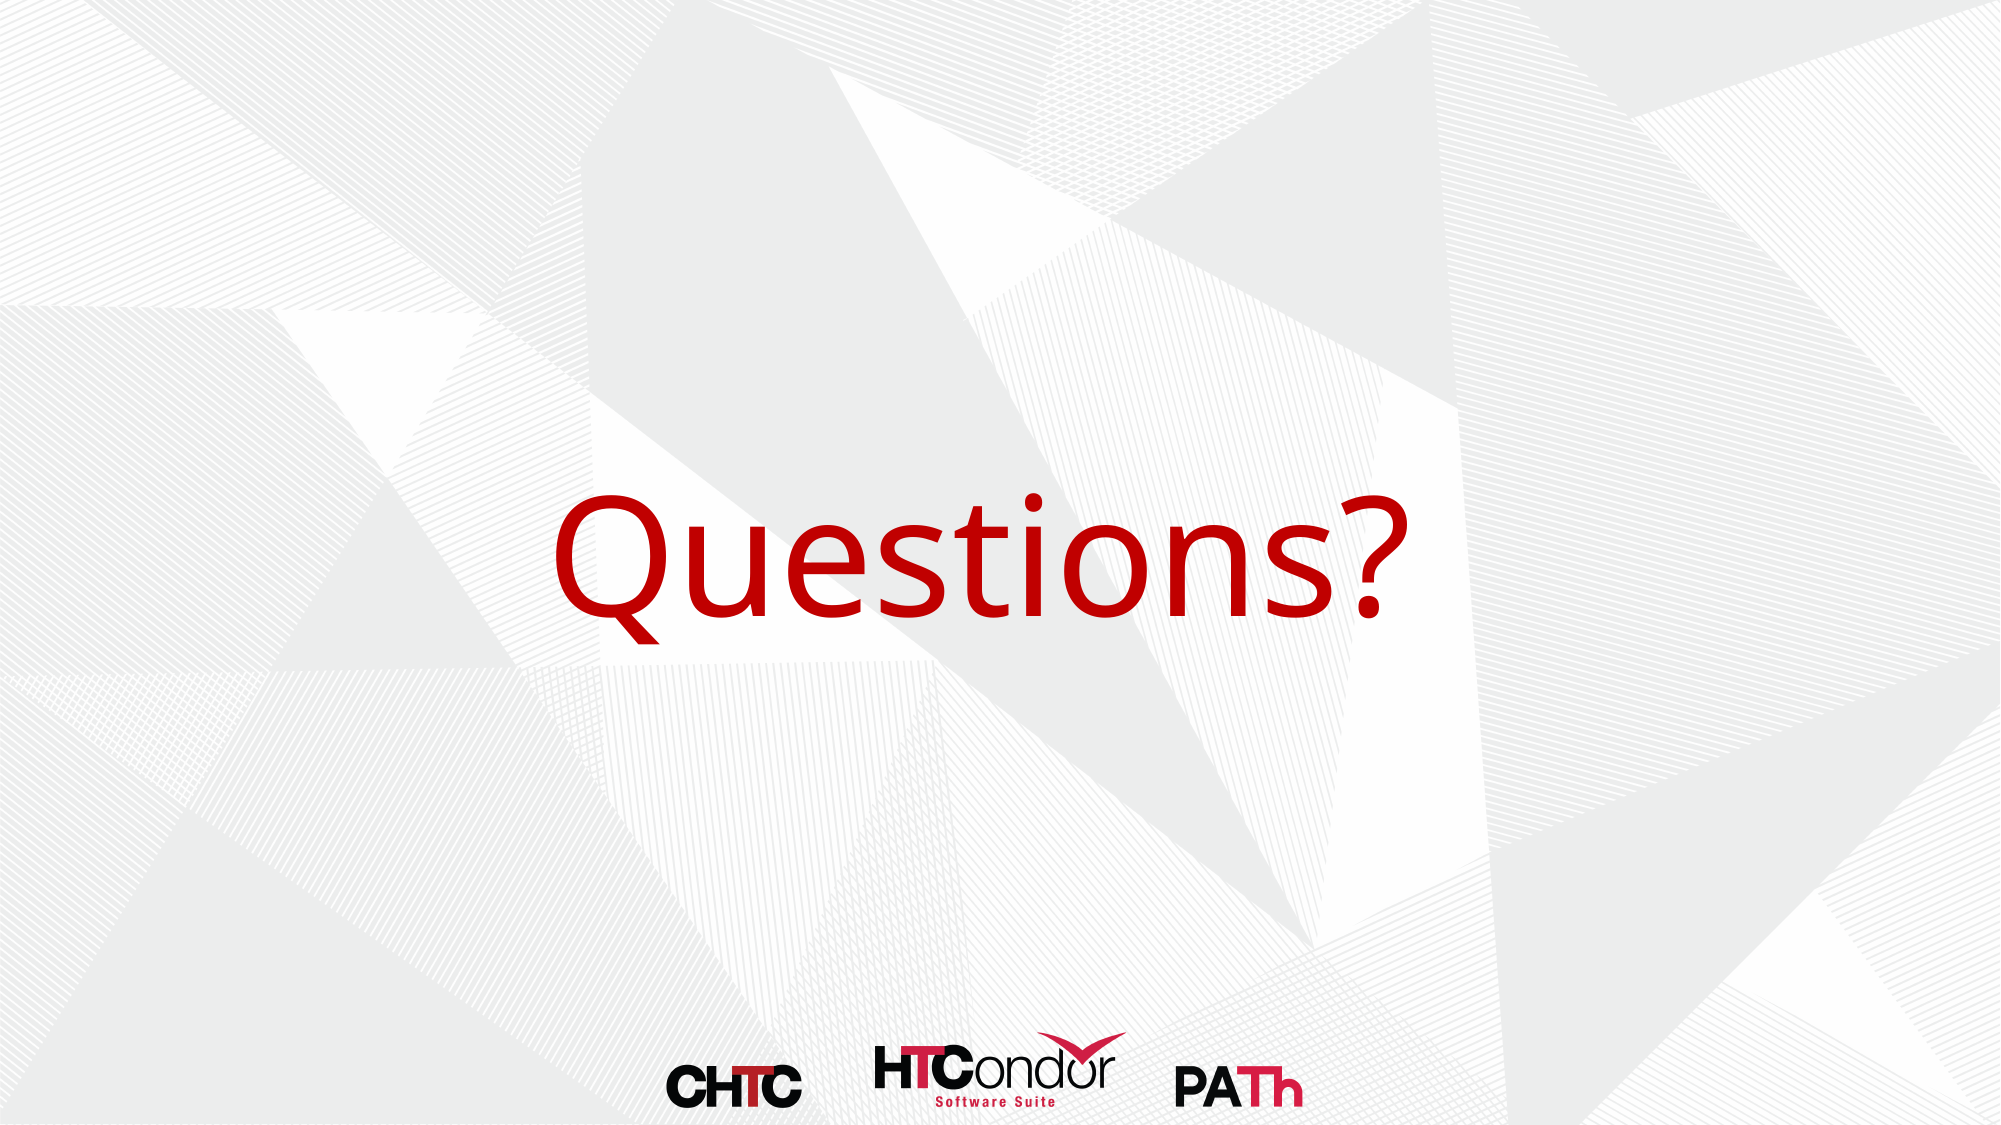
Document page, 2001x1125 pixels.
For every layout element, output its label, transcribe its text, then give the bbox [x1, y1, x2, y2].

picture [0, 0, 2001, 1125]
title Questions? [531, 462, 1469, 663]
